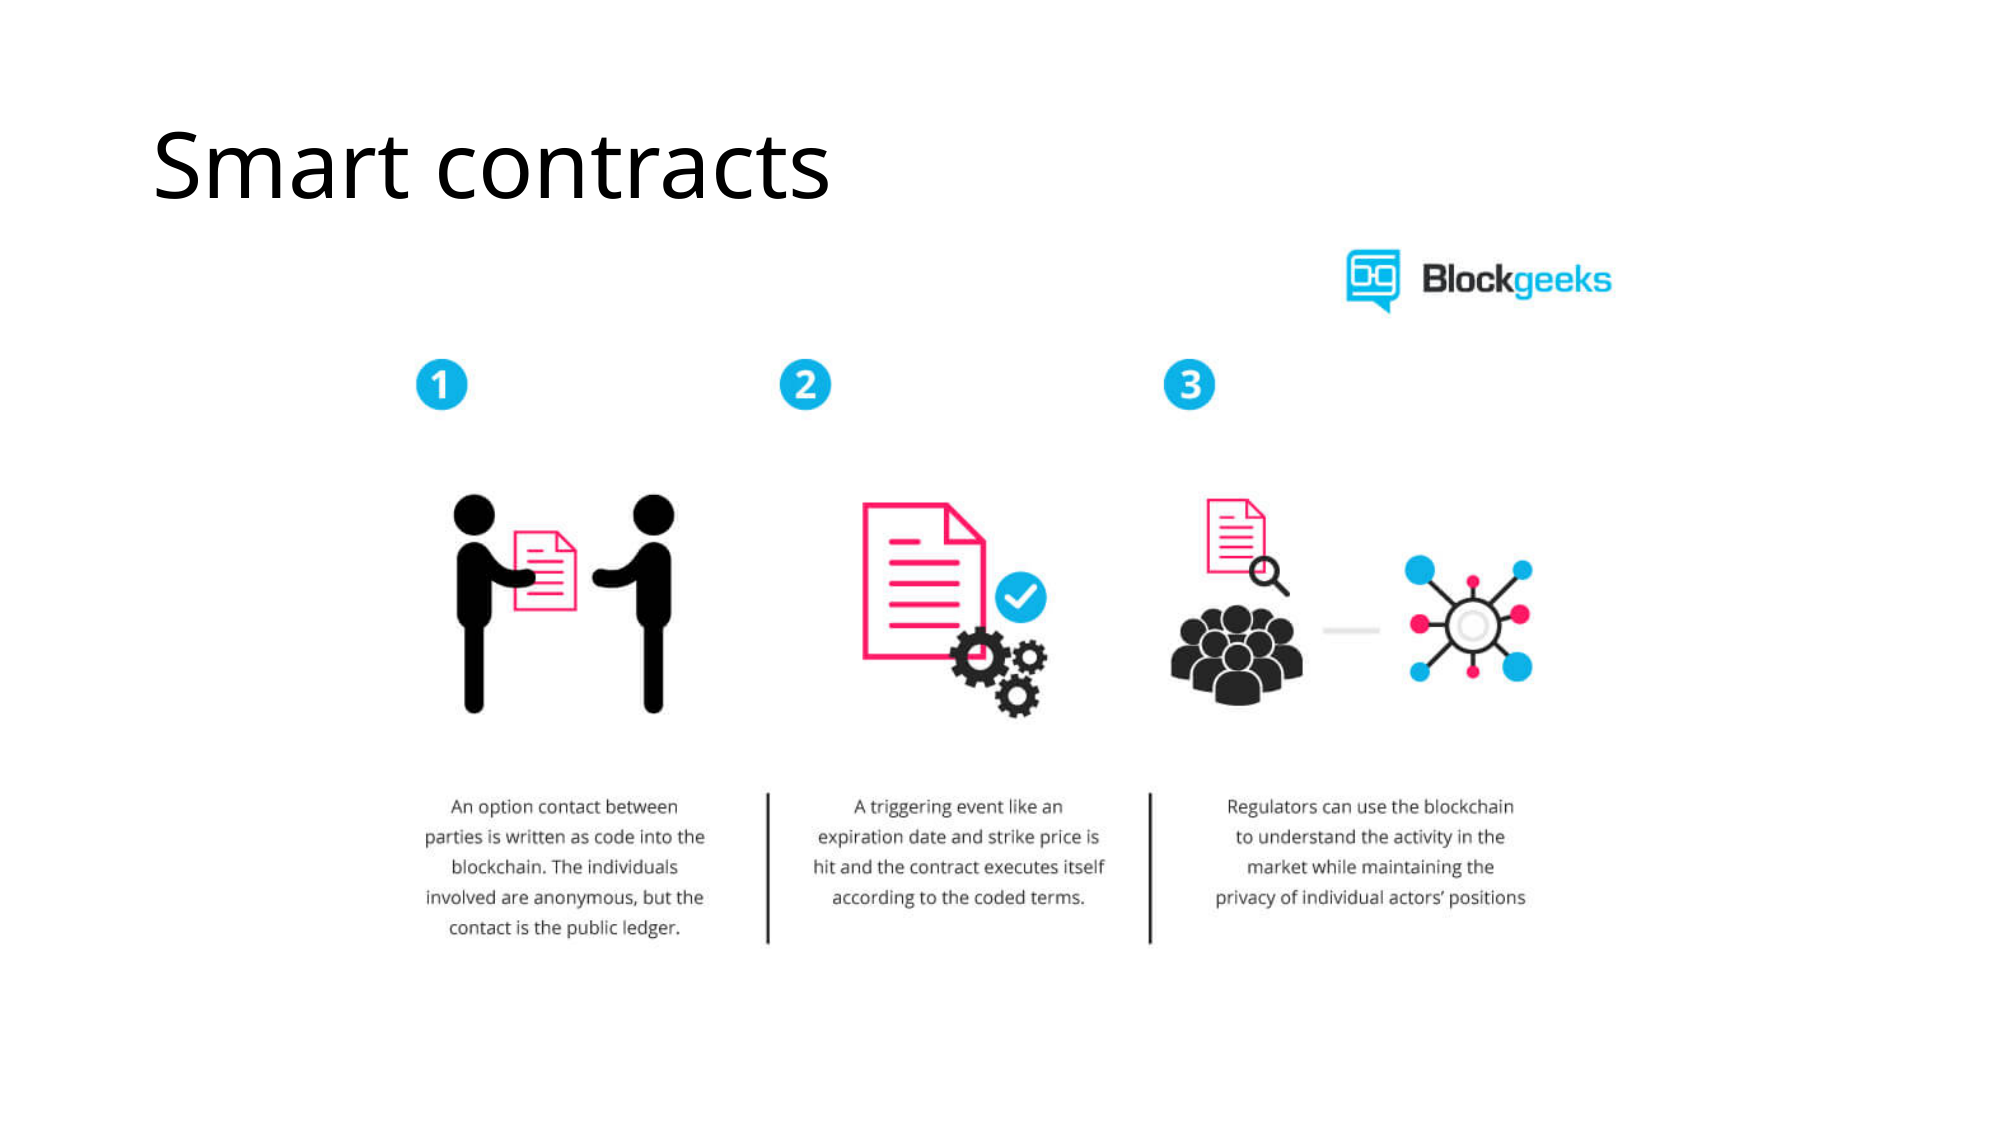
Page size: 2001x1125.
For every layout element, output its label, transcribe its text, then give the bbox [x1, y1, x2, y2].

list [364, 227, 1636, 1125]
title Smart contracts [137, 59, 1863, 278]
